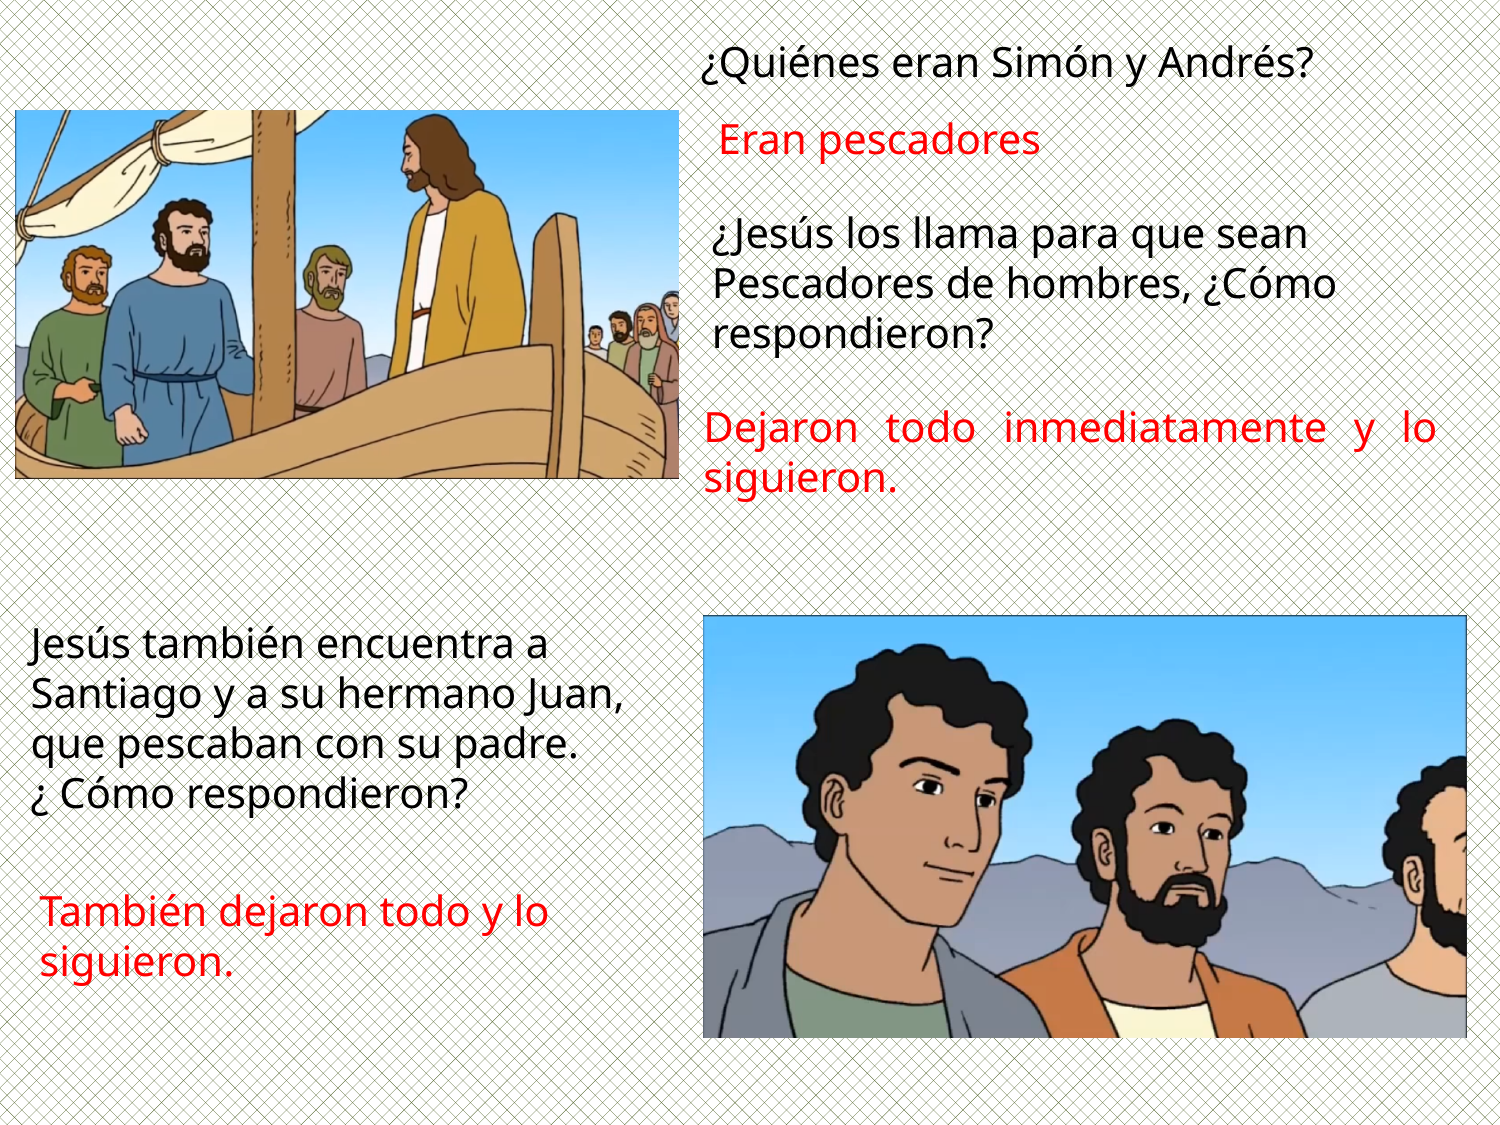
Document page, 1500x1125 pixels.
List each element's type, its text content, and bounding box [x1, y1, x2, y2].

text_box ¿Quiénes eran Simón y Andrés? [686, 28, 1497, 94]
text_box Jesús también encuentra a Santiago y a su hermano Juan, que pescaban con su padre. ¿ Cómo respondieron? [15, 609, 714, 825]
picture [702, 615, 1468, 1038]
text_box ¿Jesús los llama para que sean Pescadores de hombres, ¿Cómo respondieron? [697, 199, 1497, 365]
text_box Dejaron todo inmediatamente y lo siguieron. [688, 393, 1453, 509]
picture [15, 109, 679, 479]
text_box También dejaron todo y lo siguieron. [24, 877, 689, 993]
text_box Eran pescadores [703, 105, 1500, 171]
